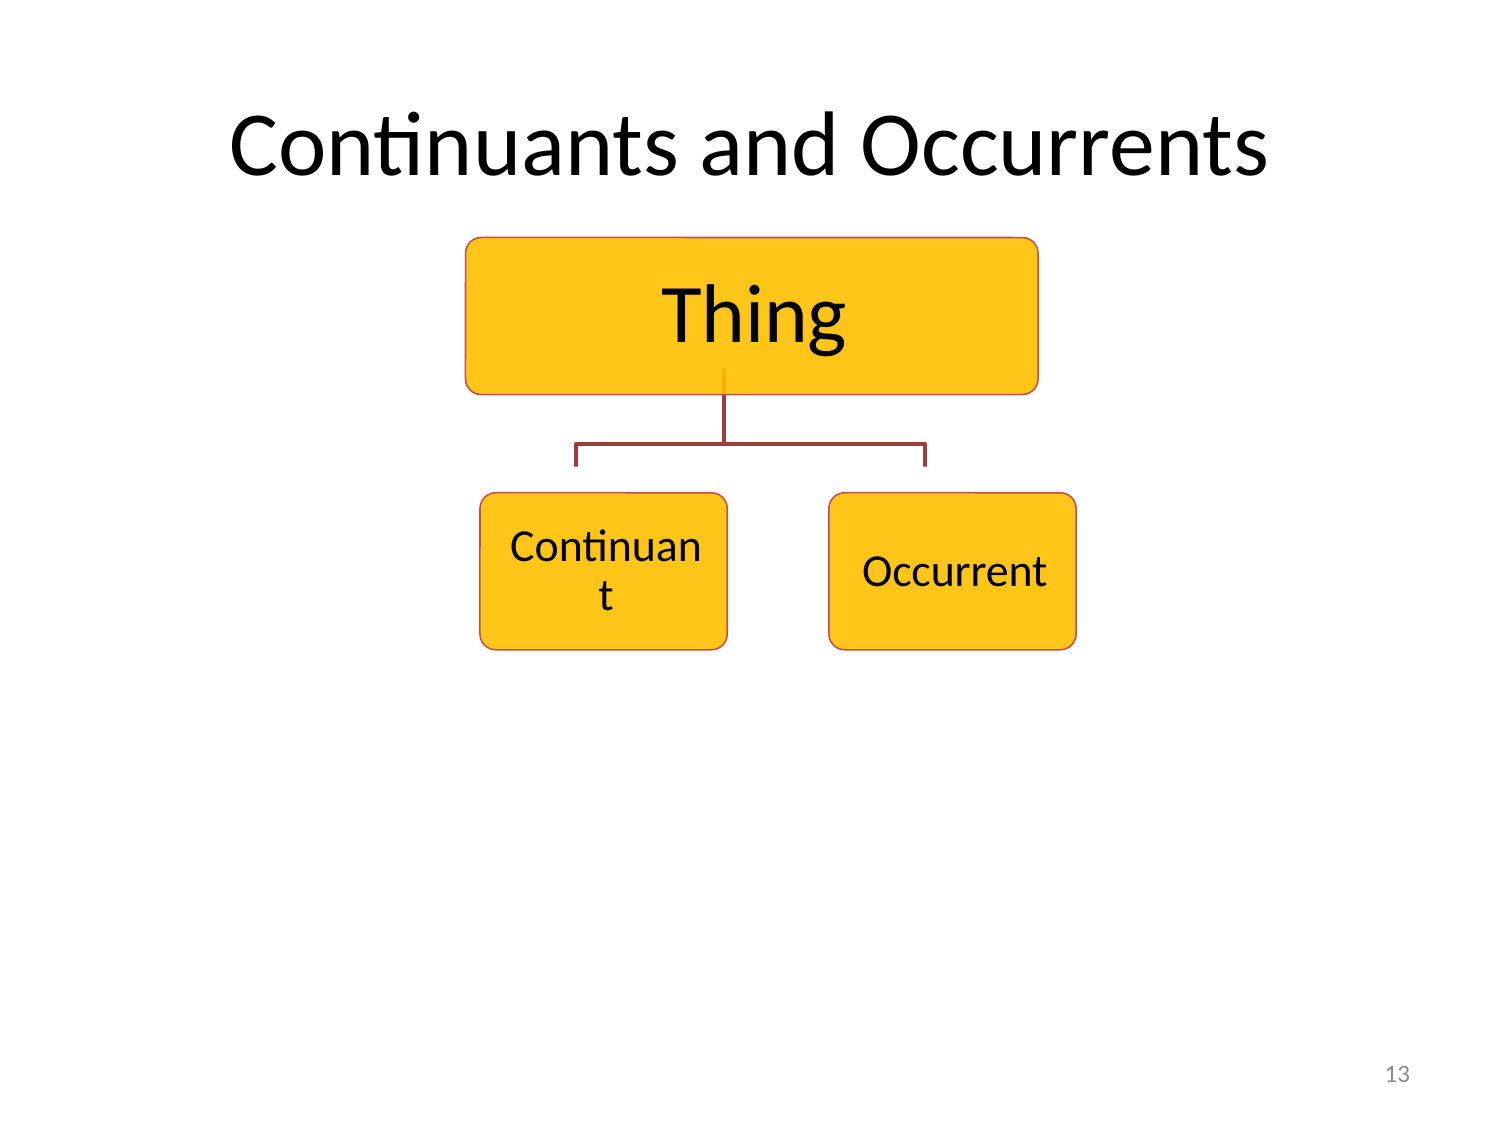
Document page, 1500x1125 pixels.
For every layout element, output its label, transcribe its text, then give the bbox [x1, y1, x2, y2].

slide_number 13 [1074, 1042, 1425, 1103]
title Continuants and Occurrents [75, 45, 1425, 233]
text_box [374, 237, 1144, 651]
